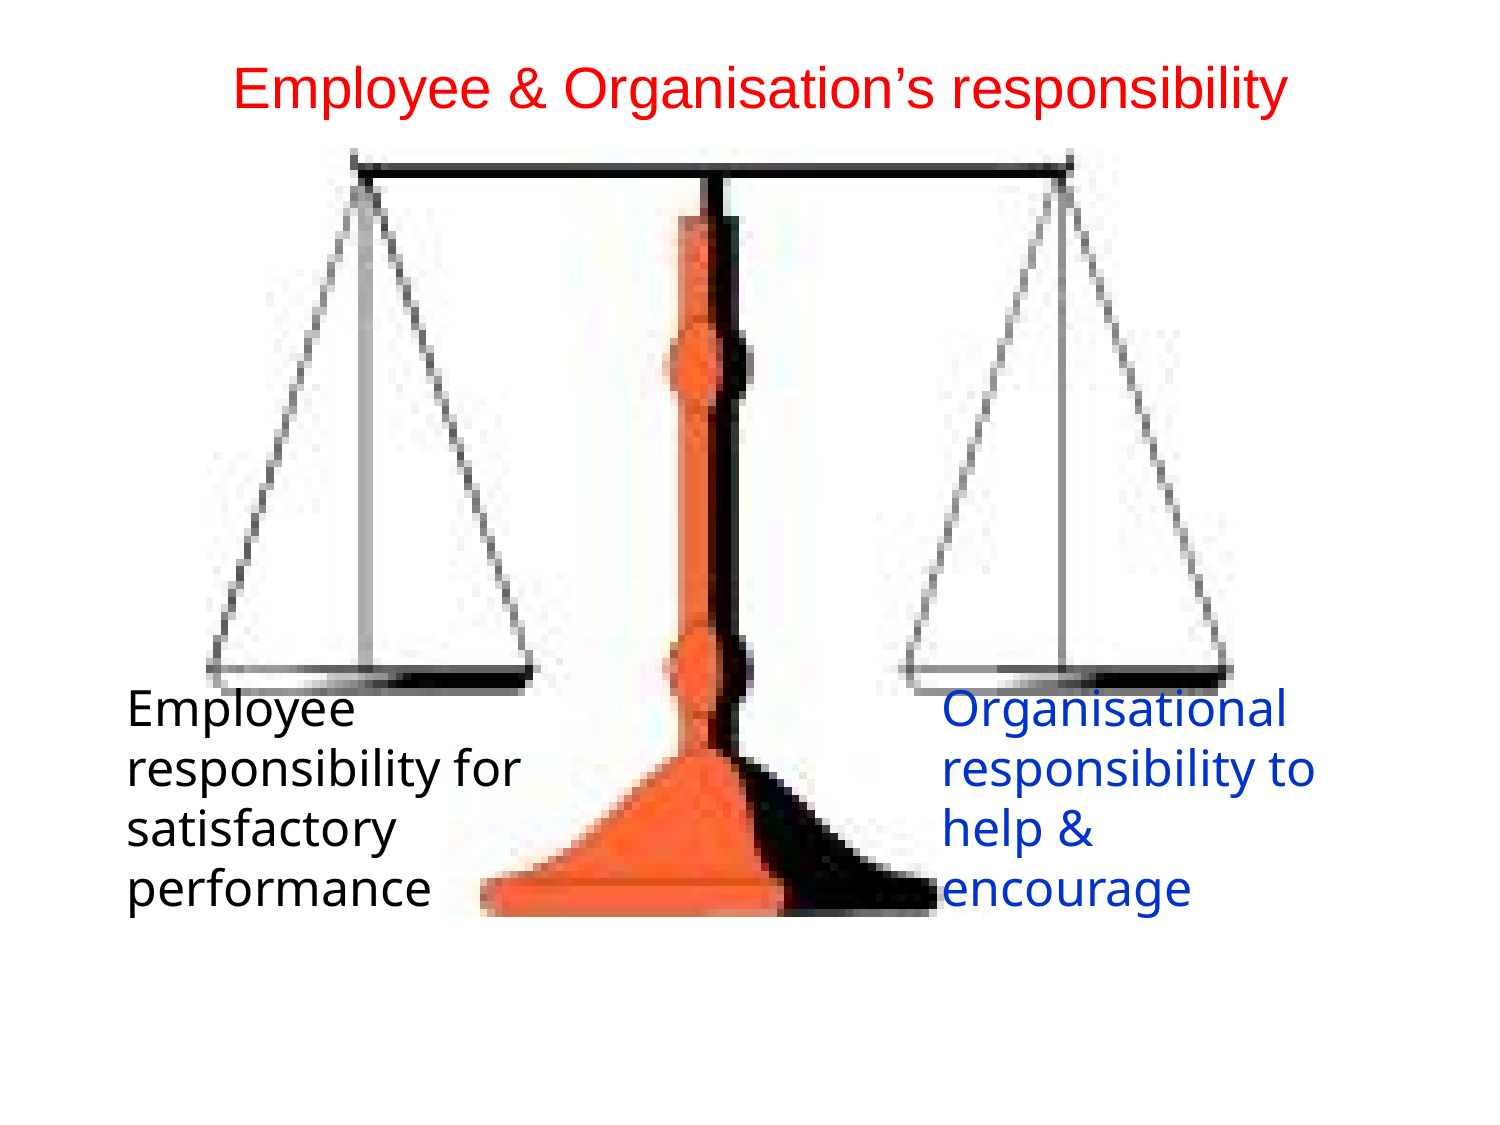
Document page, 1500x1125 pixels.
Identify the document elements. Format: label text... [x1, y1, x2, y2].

text_box Employee responsibility for satisfactory performance [112, 668, 206, 924]
text_box Employee & Organisation’s responsibility [135, 42, 1388, 128]
text_box Organisational responsibility to help & encourage [1232, 668, 1341, 924]
picture [206, 148, 1234, 918]
